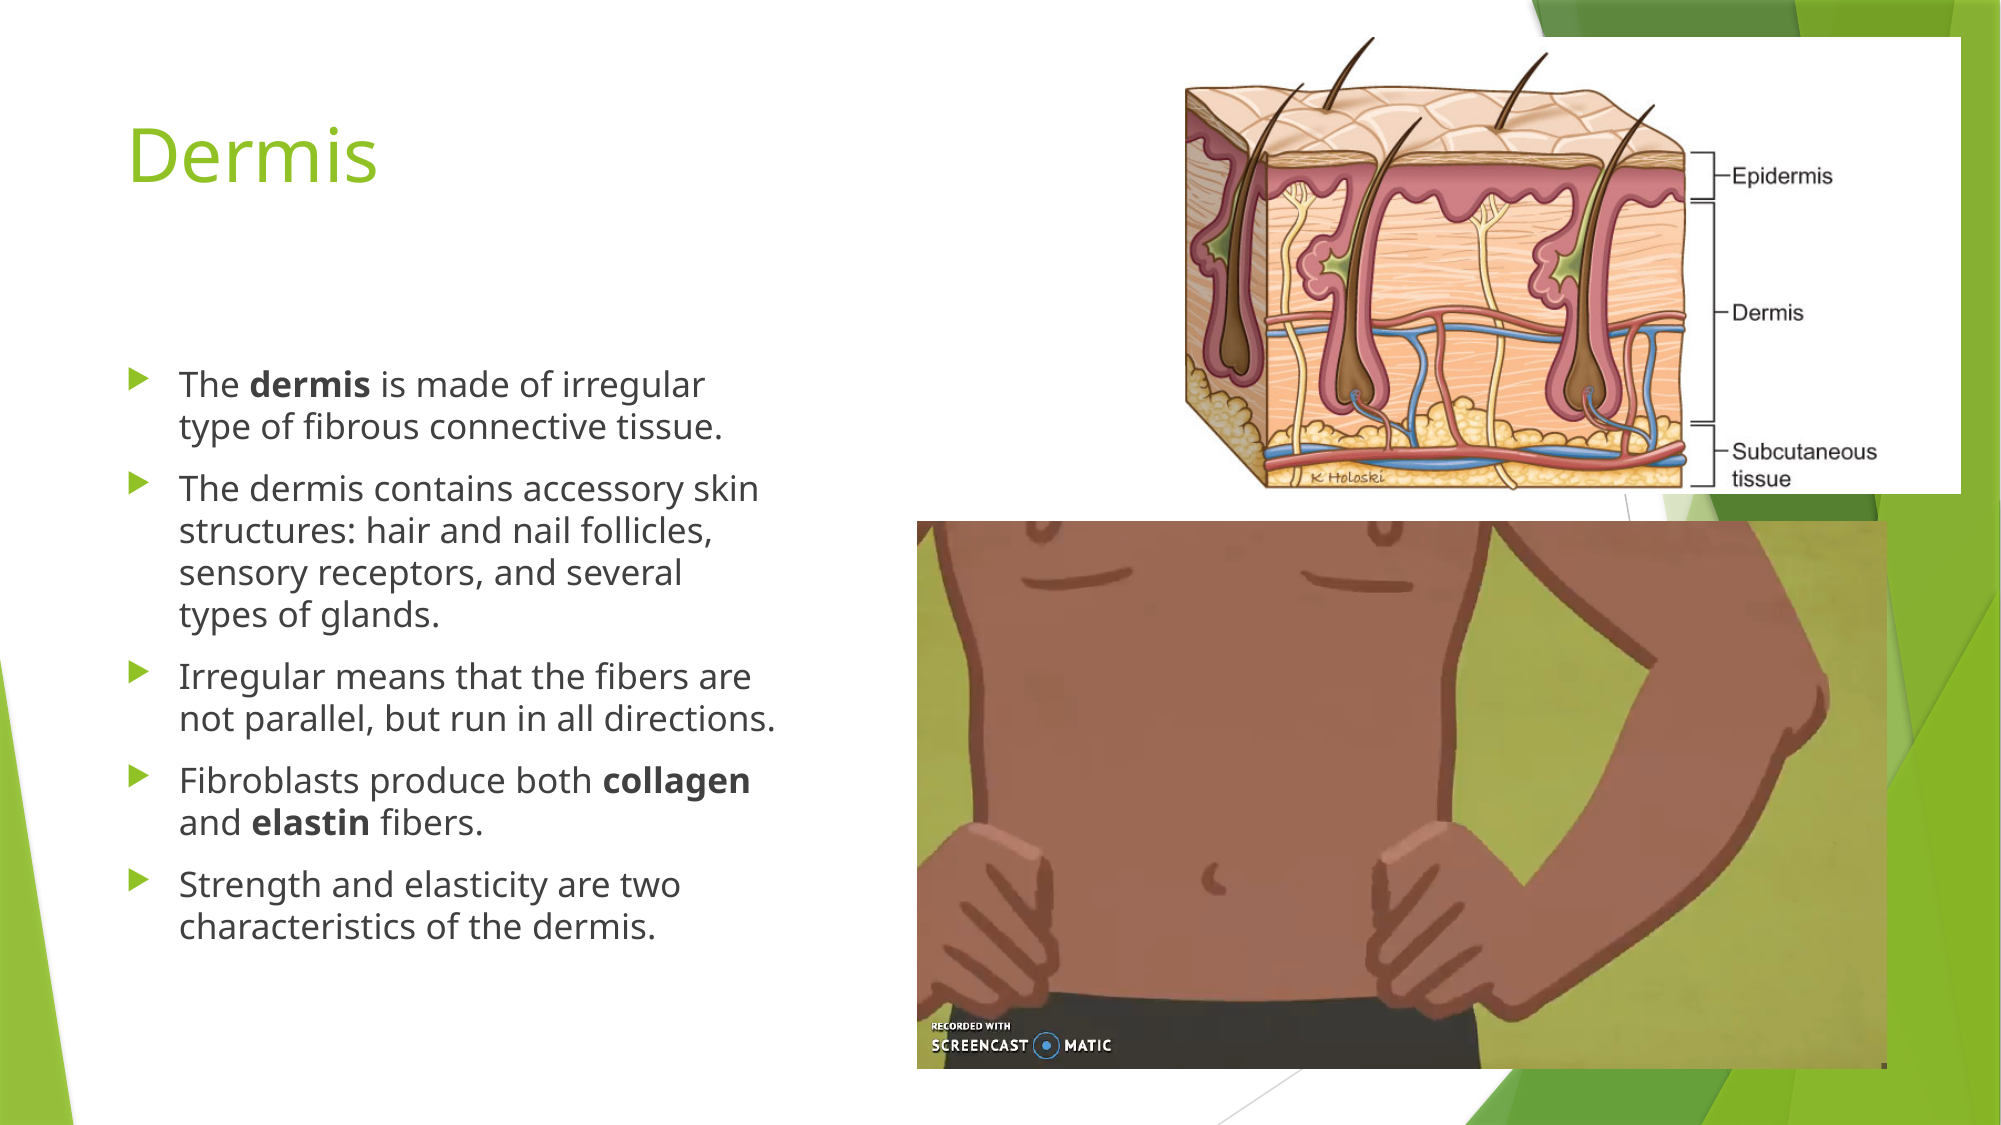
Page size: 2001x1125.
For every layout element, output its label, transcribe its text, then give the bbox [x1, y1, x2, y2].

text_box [915, 520, 1888, 1070]
list The dermis is made of irregular type of fibrous connective tissue. The dermis contains accessory skin structures: hair and nail follicles, sensory receptors, and several types of glands. Irregular means that the fibers are not parallel, but run in all directions. Fibroblasts produce both collagen and elastin fibers. Strength and elasticity are two characteristics of the dermis. [111, 354, 798, 992]
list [1185, 36, 1962, 495]
title Dermis [111, 99, 1180, 317]
